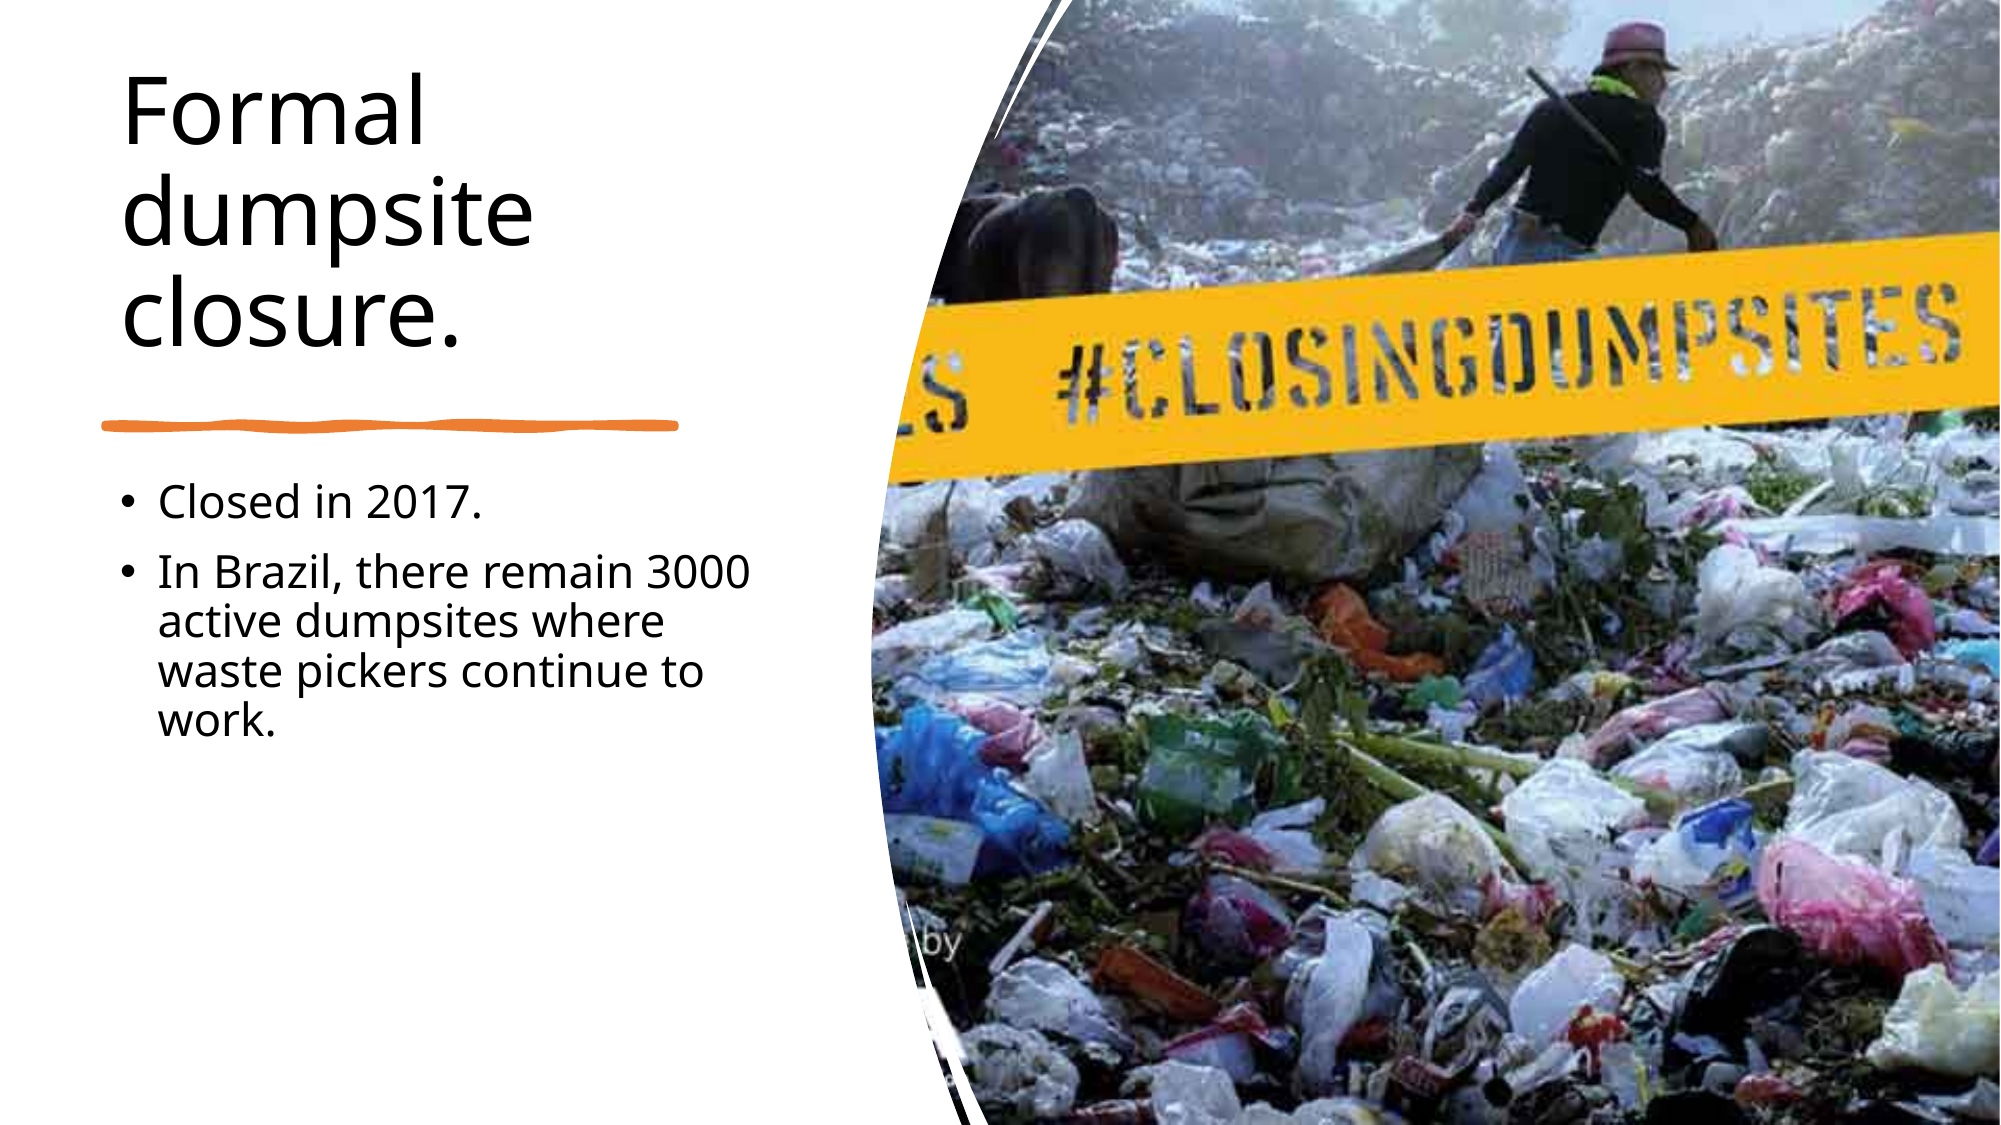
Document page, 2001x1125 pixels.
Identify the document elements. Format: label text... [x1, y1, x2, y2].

picture [871, 0, 2000, 1125]
text_box [0, 0, 871, 1125]
list Closed in 2017. In Brazil, there remain 3000 active dumpsites where waste pickers continue to work. [105, 471, 802, 1016]
title Formal dumpsite closure. [105, 53, 822, 375]
text_box [103, 421, 676, 431]
